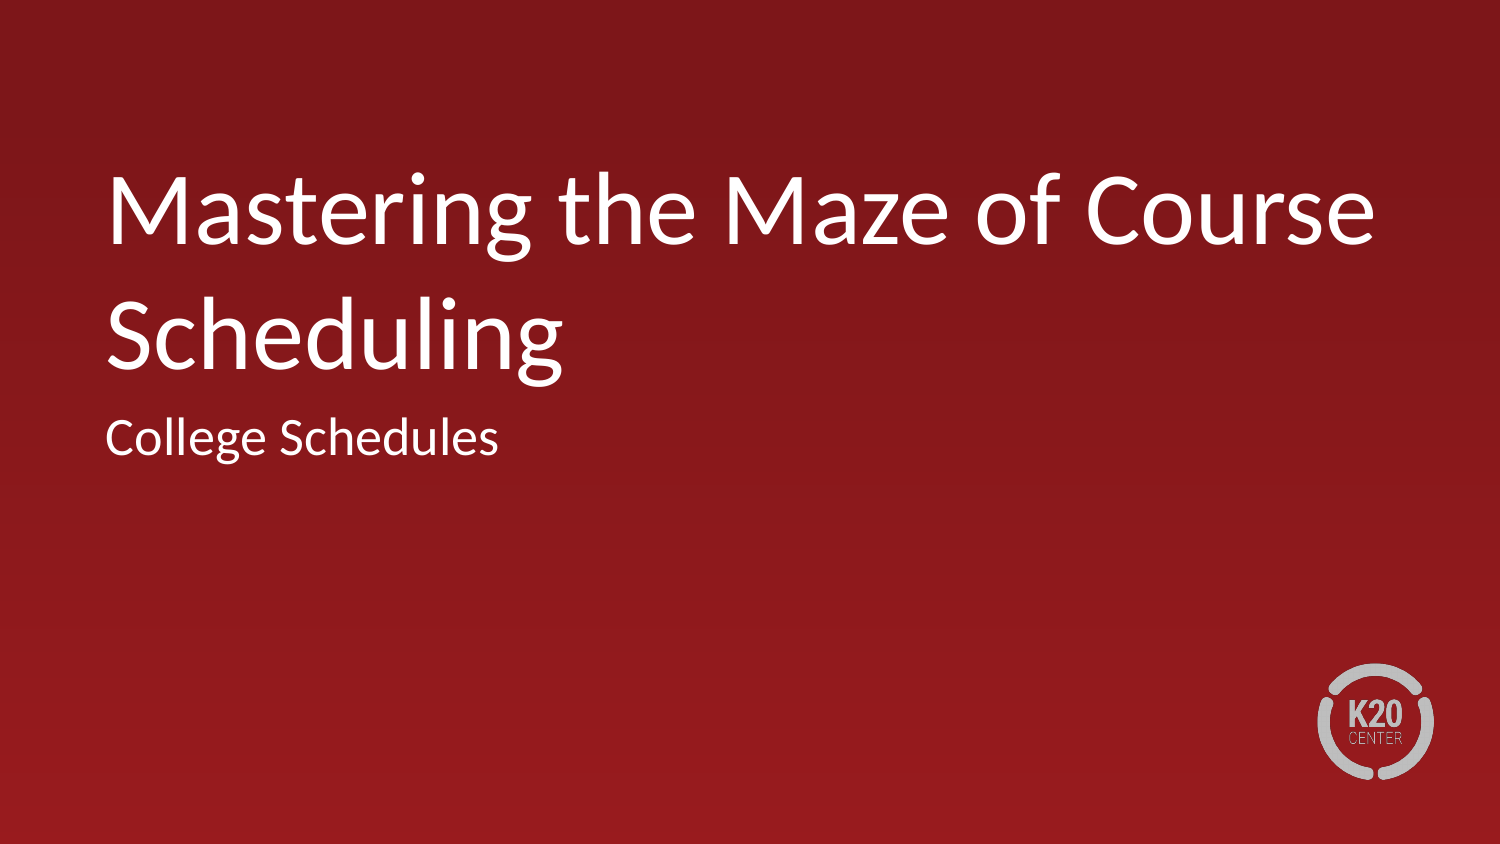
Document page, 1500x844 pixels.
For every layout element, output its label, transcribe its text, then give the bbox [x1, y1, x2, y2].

subtitle College Schedules [105, 393, 1395, 610]
title Mastering the Maze of Course Scheduling [105, 165, 1394, 391]
picture [1300, 646, 1451, 797]
